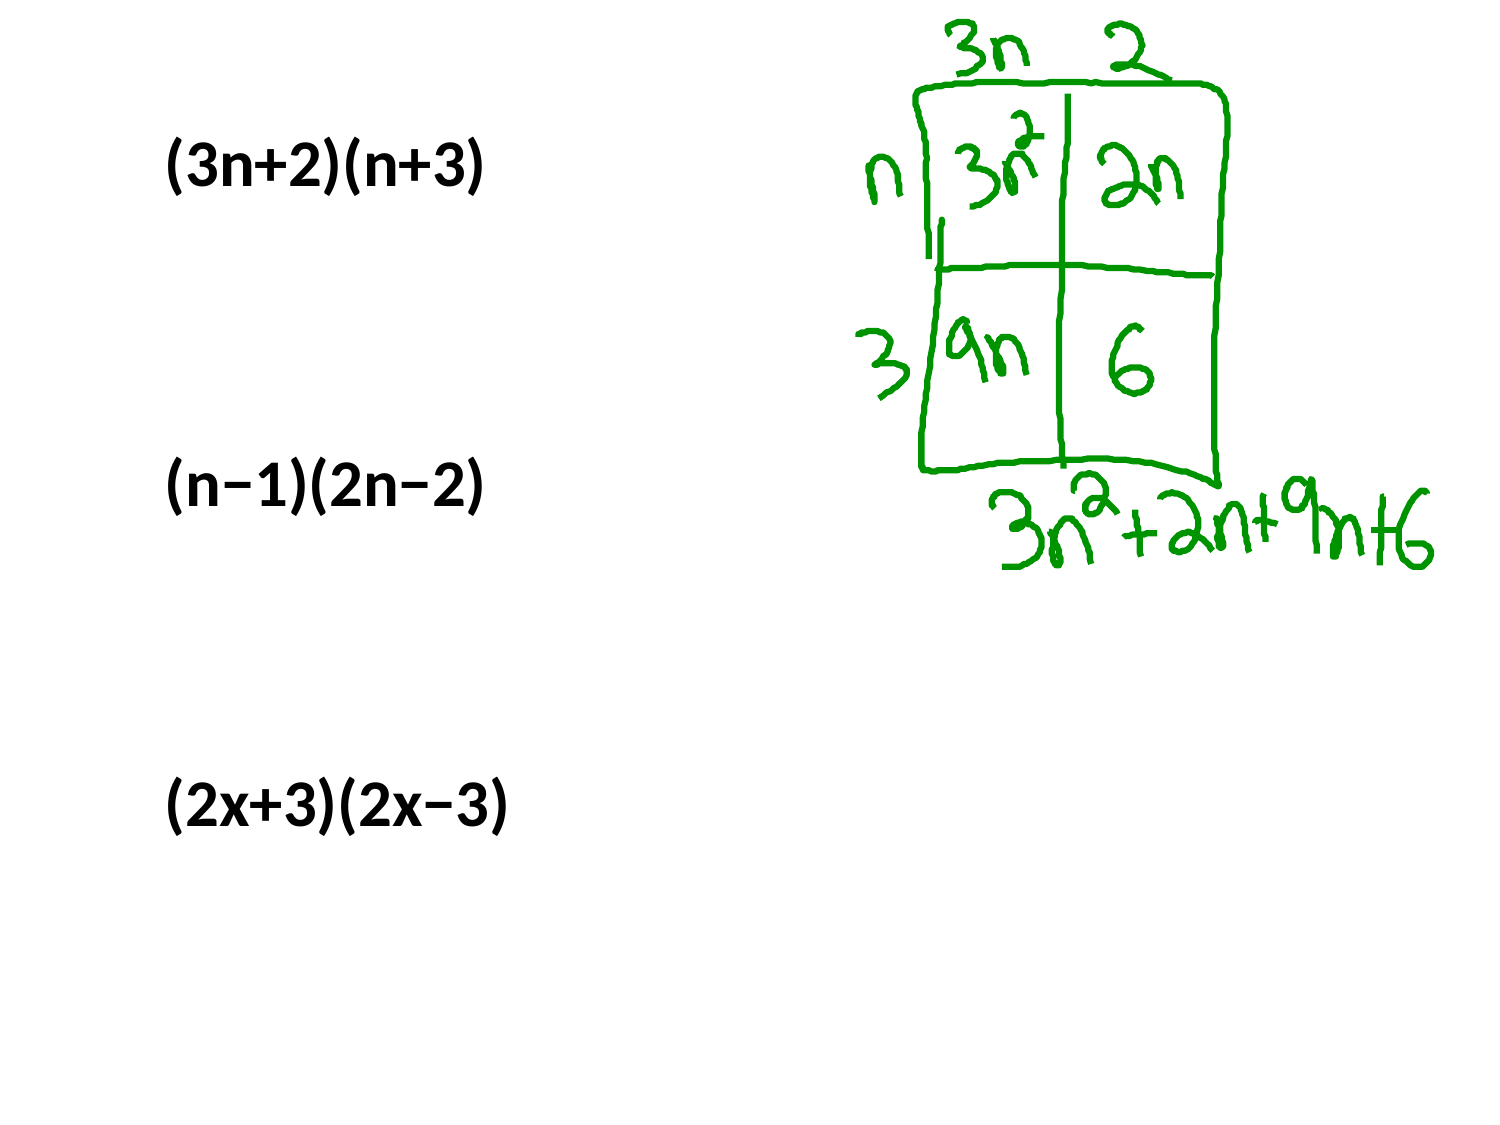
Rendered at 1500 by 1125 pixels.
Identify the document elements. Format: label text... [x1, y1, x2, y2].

text_box [990, 491, 1043, 568]
text_box (3n+2)(n+3) (n−1)(2n−2) (2x+3)(2x−3) [149, 112, 1338, 1117]
text_box [936, 264, 1214, 278]
text_box [1398, 489, 1432, 568]
text_box [1261, 493, 1265, 520]
text_box [867, 155, 902, 203]
text_box [1099, 144, 1160, 206]
text_box [1380, 495, 1385, 529]
text_box [1111, 324, 1153, 395]
text_box [1320, 507, 1363, 558]
text_box [1048, 517, 1092, 567]
text_box [1106, 22, 1173, 82]
text_box [1283, 478, 1318, 554]
text_box [1263, 524, 1267, 542]
text_box [1061, 93, 1069, 264]
text_box [1254, 519, 1278, 525]
text_box [986, 336, 1028, 376]
text_box [1150, 157, 1182, 200]
text_box [1004, 152, 1037, 194]
text_box [914, 81, 1229, 487]
text_box [957, 145, 999, 208]
text_box [992, 37, 1028, 70]
text_box [948, 318, 987, 383]
text_box [1134, 509, 1139, 533]
text_box [1215, 503, 1251, 553]
text_box [1379, 531, 1383, 566]
text_box [947, 21, 984, 76]
text_box [857, 330, 908, 400]
text_box [1058, 274, 1066, 469]
text_box [1138, 536, 1142, 557]
text_box [1122, 532, 1158, 539]
text_box [1159, 491, 1214, 553]
text_box [1012, 112, 1045, 148]
text_box [1072, 472, 1119, 515]
